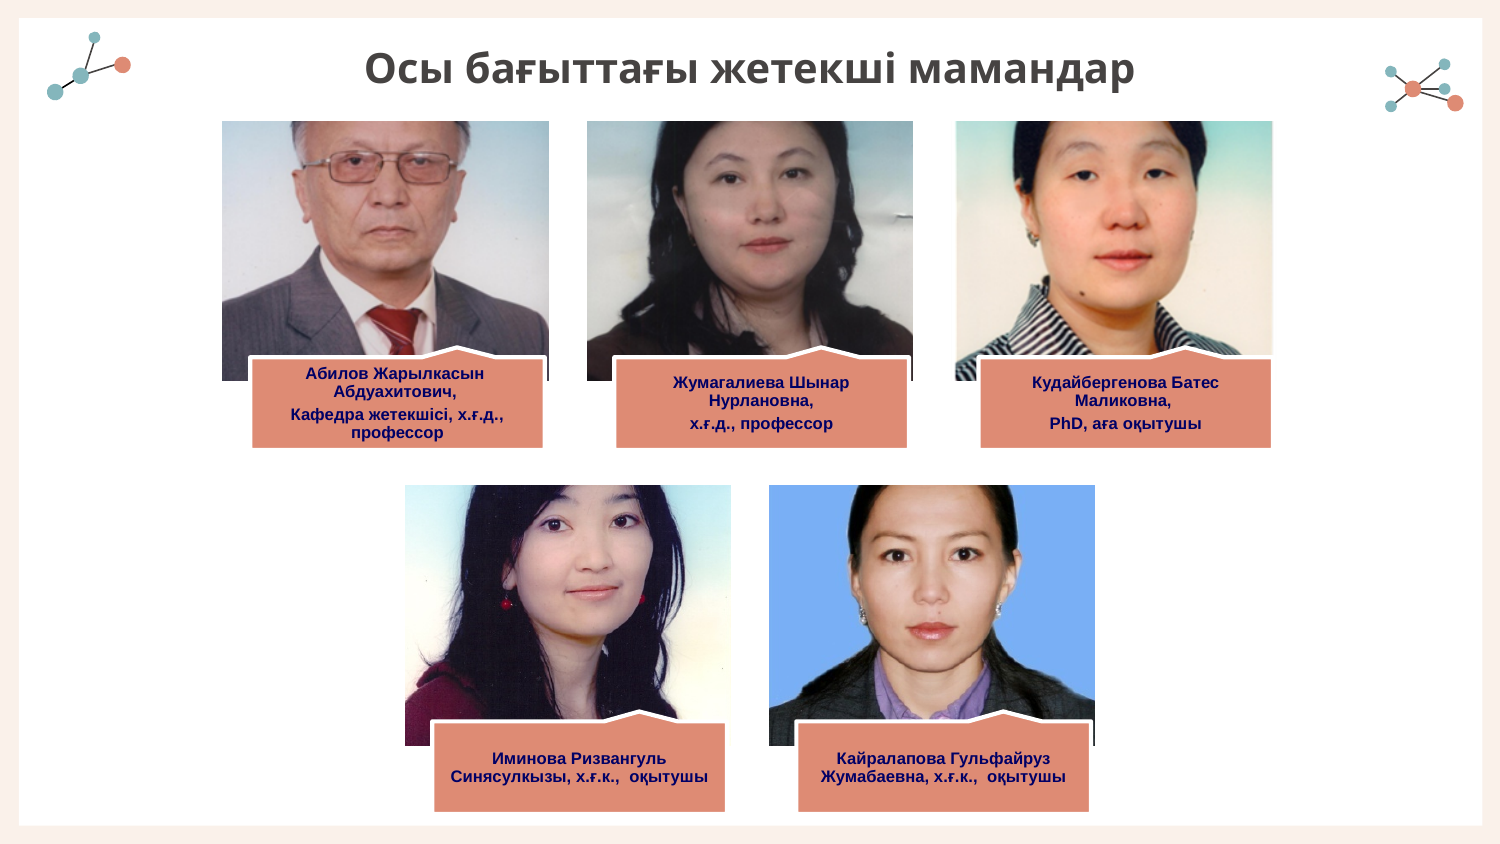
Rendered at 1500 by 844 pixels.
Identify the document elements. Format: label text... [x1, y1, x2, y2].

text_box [106, 118, 1394, 815]
title Осы бағыттағы жетекші мамандар [116, 26, 1384, 116]
